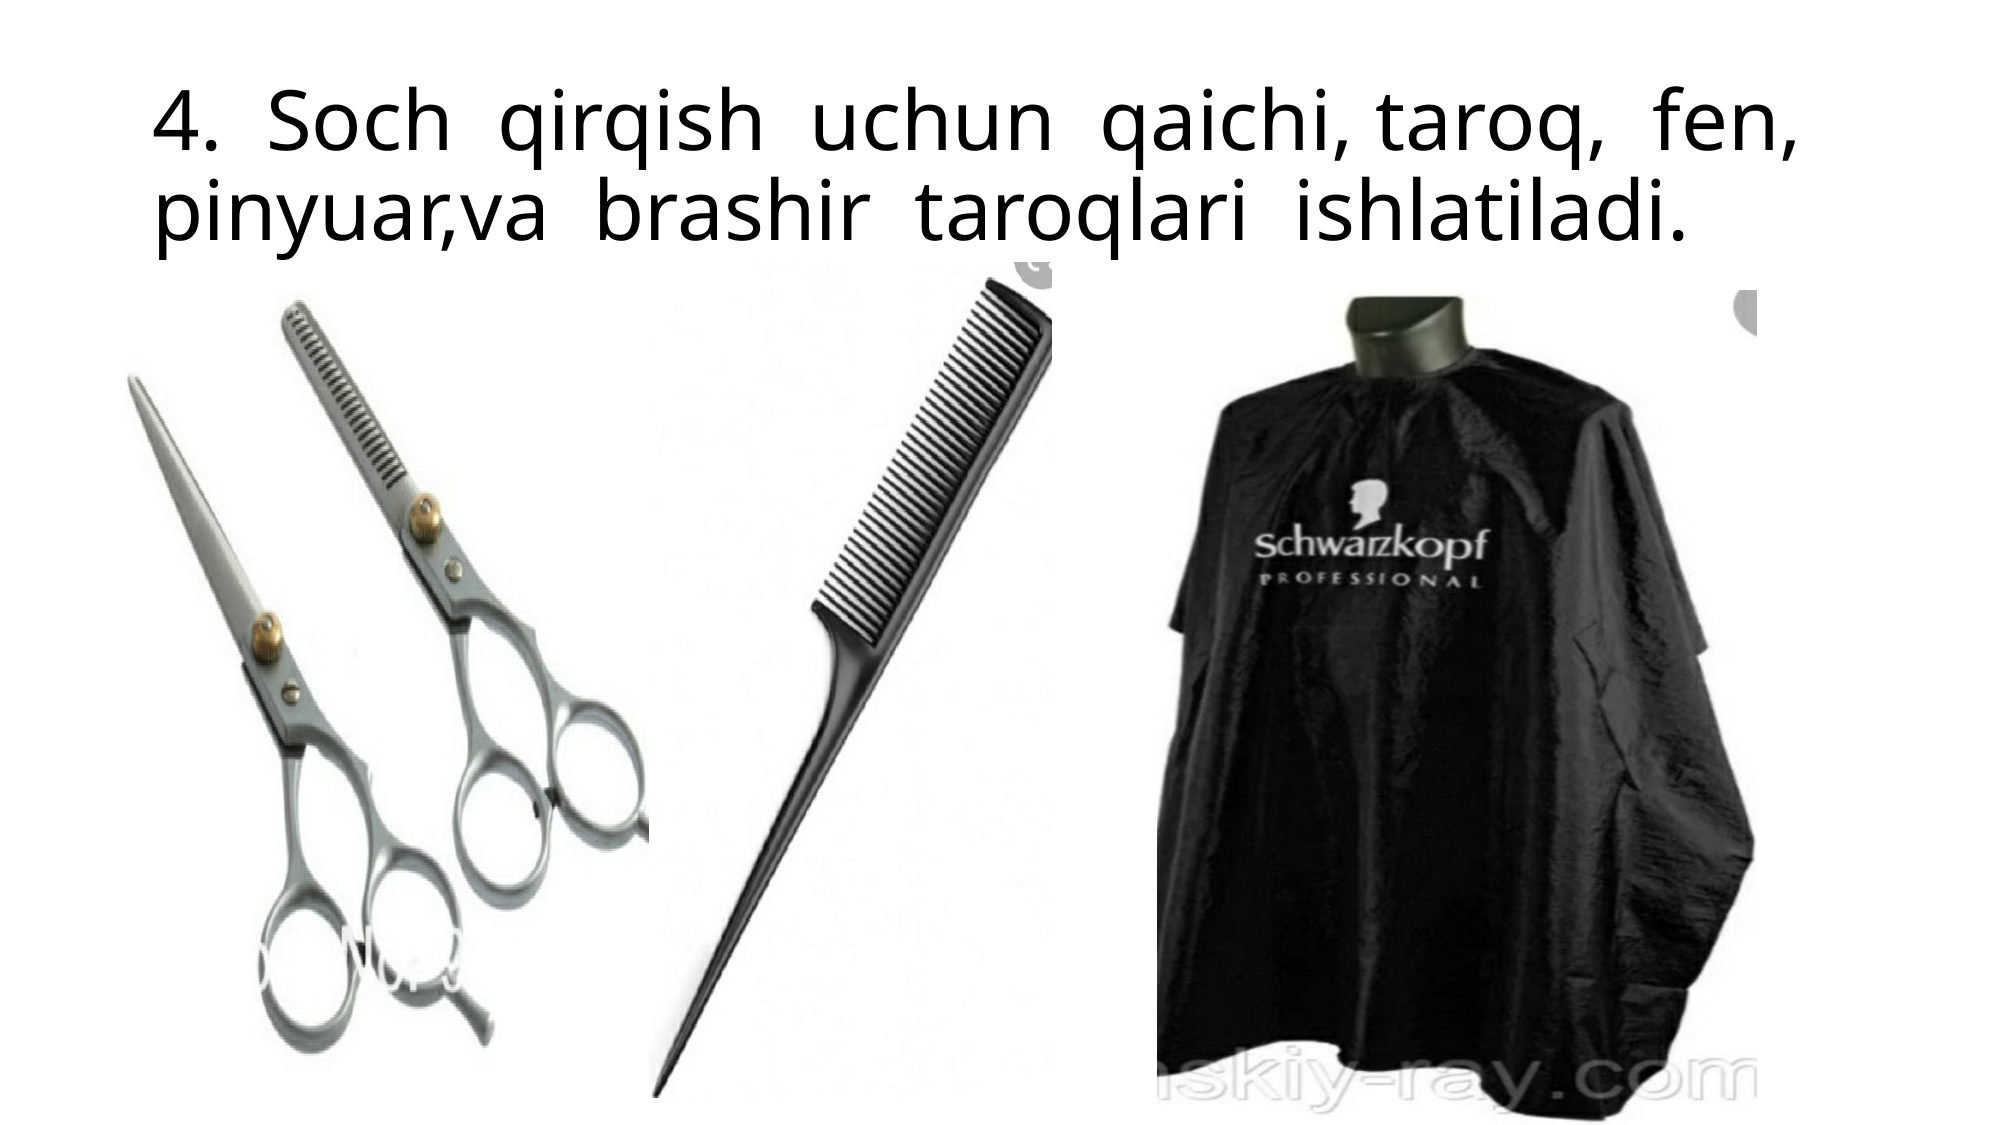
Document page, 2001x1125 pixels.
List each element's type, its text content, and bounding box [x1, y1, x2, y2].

title 4. Soch qirqish uchun qaichi, taroq, fen, pinyuar,va brashir taroqlari ishlatiladi. [137, 59, 1863, 278]
picture [124, 262, 1052, 1098]
picture [1157, 290, 1757, 1125]
